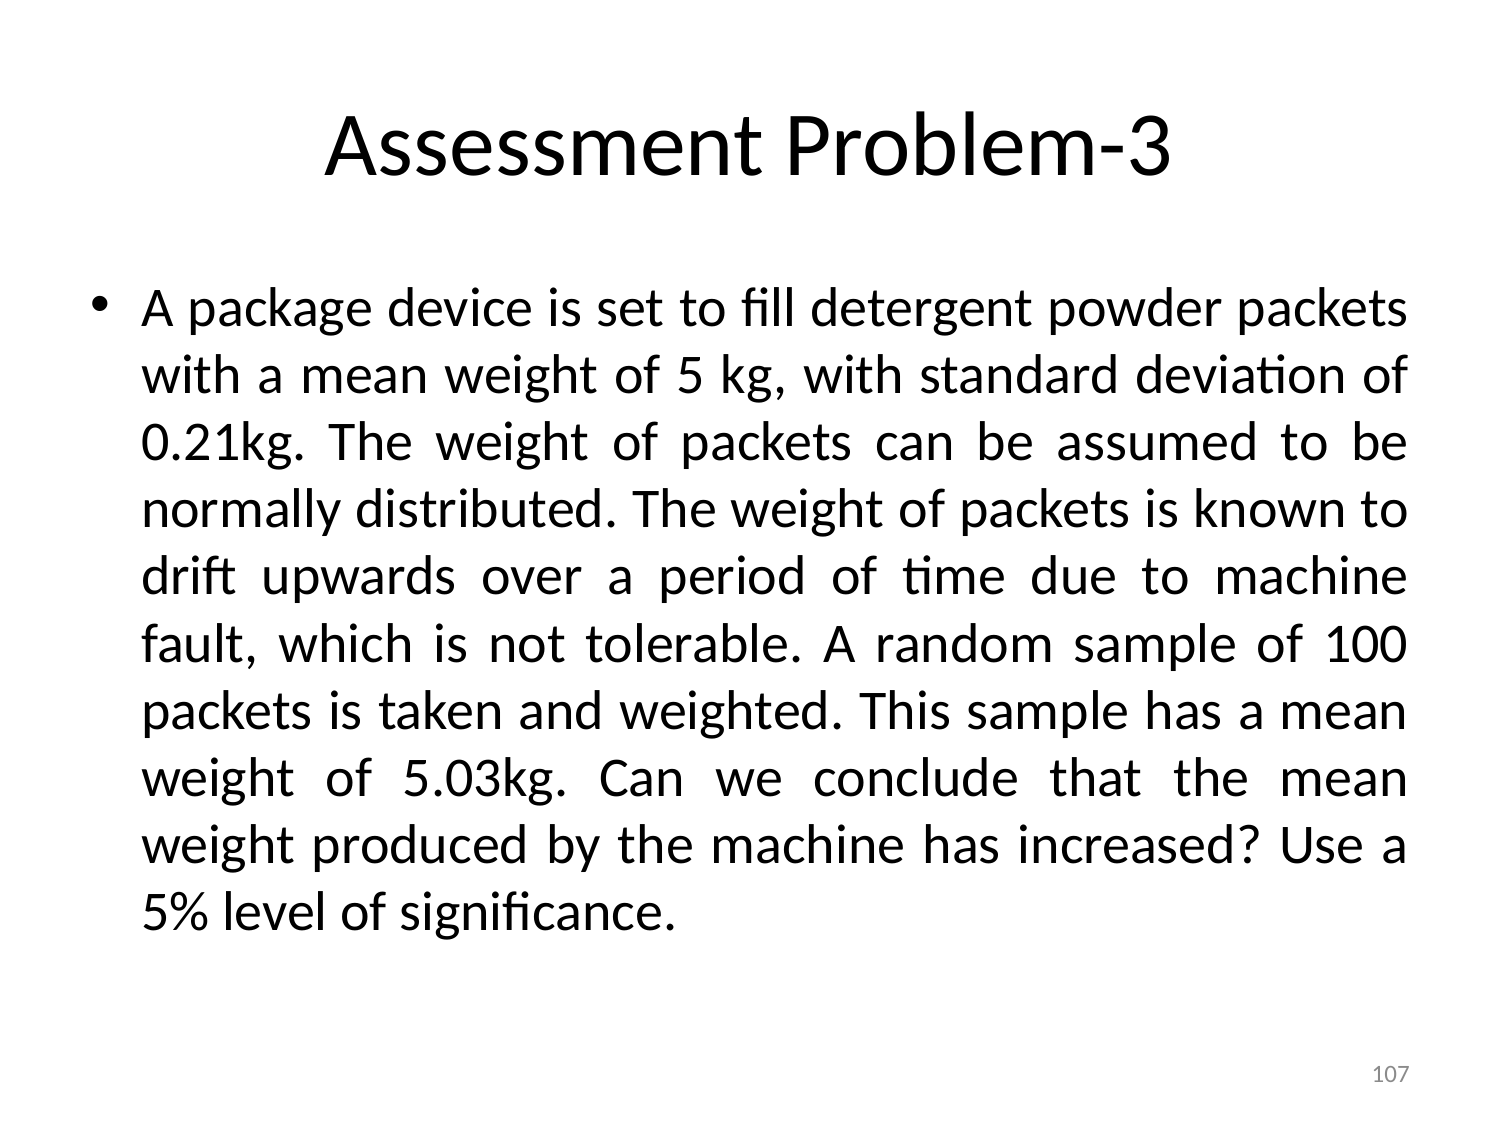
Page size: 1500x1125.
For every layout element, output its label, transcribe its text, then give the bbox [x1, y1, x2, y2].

list A package device is set to fill detergent powder packets with a mean weight of 5 kg, with standard deviation of 0.21kg. The weight of packets can be assumed to be normally distributed. The weight of packets is known to drift upwards over a period of time due to machine fault, which is not tolerable. A random sample of 100 packets is taken and weighted. This sample has a mean weight of 5.03kg. Can we conclude that the mean weight produced by the machine has increased? Use a 5% level of significance. [75, 262, 1425, 1005]
title Assessment Problem-3 [75, 45, 1425, 233]
slide_number 107 [1074, 1042, 1425, 1103]
